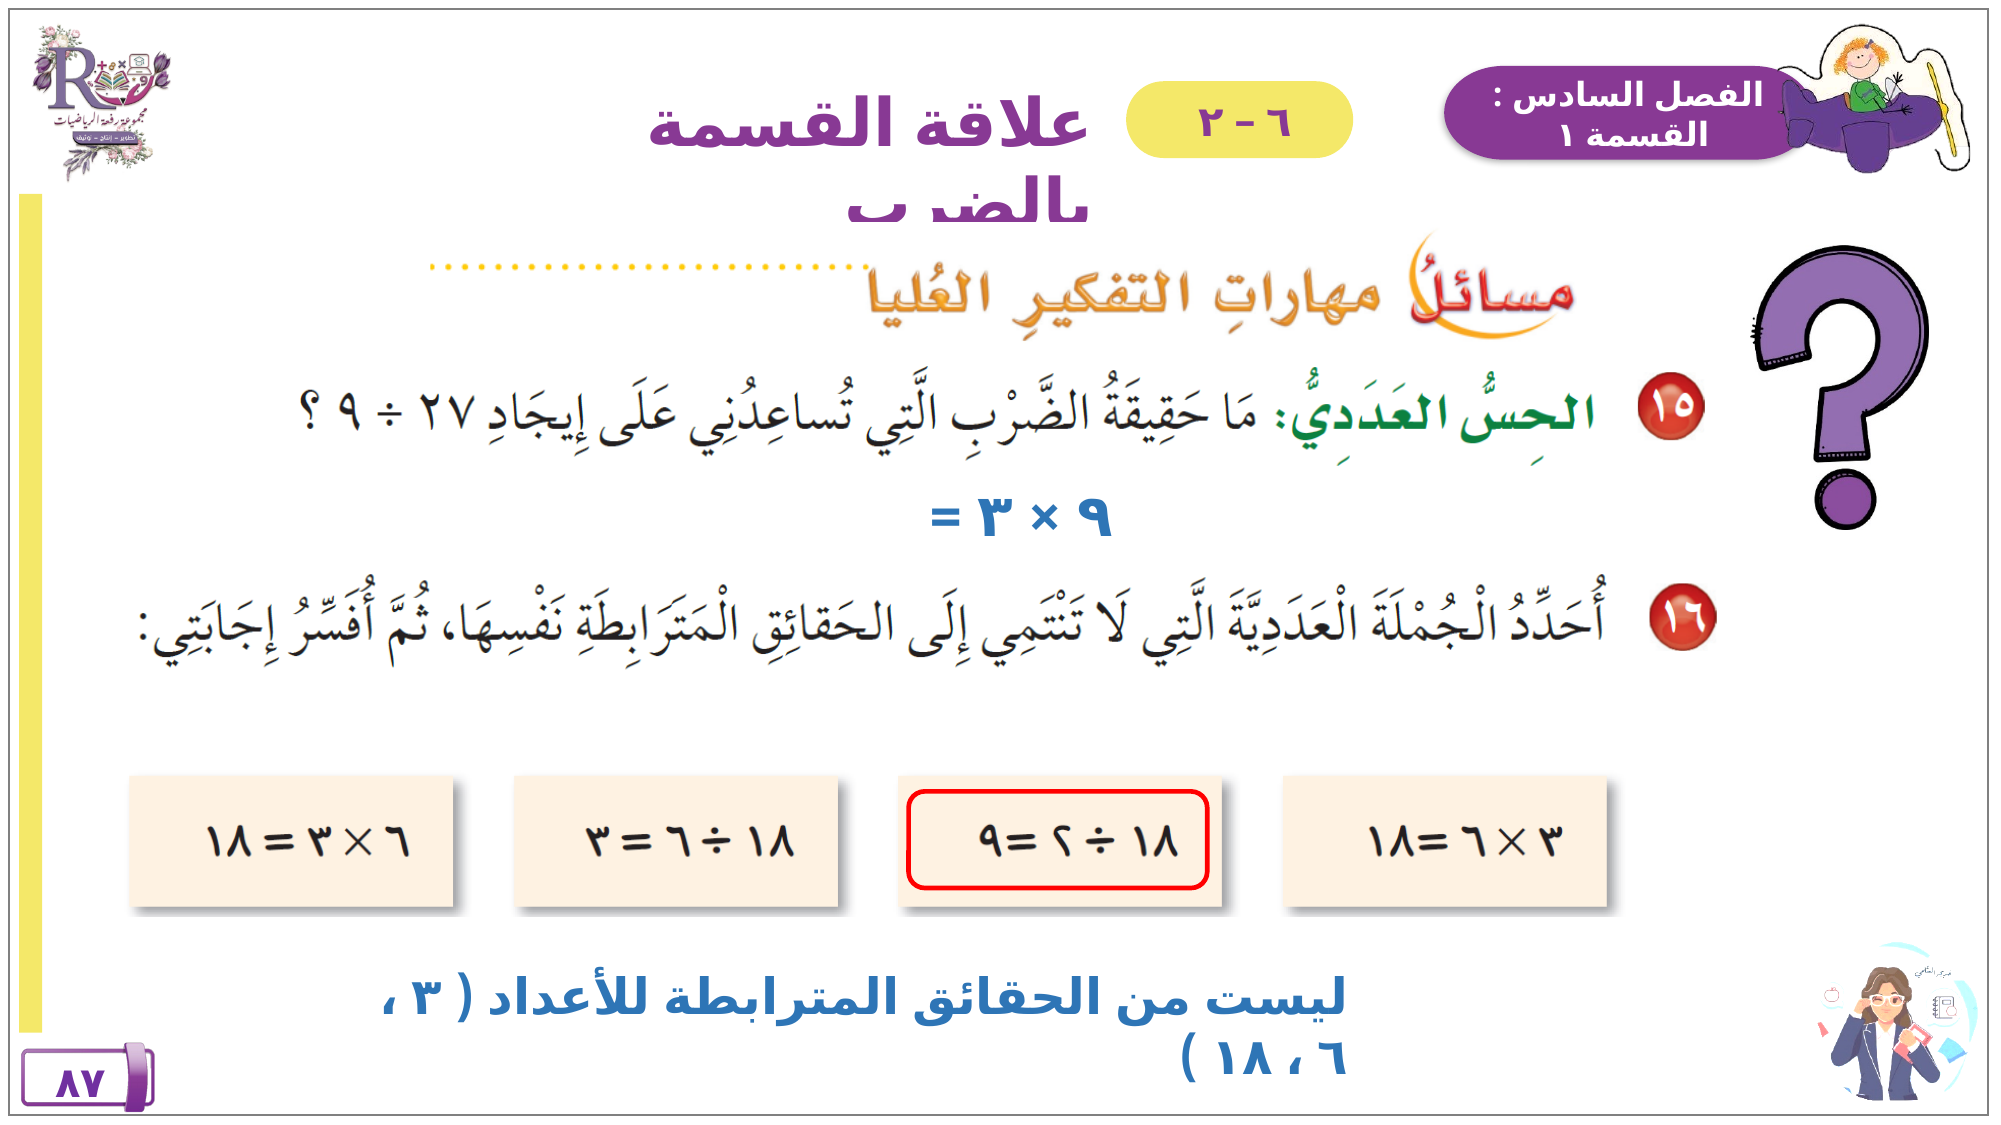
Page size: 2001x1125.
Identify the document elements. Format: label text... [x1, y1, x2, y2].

picture [1777, 0, 1971, 186]
text_box علاقة القسمة بالضرب [582, 71, 1109, 222]
picture [1806, 931, 1987, 1111]
picture [18, 15, 198, 194]
picture [298, 364, 1715, 468]
text_box ٩ × ٣ = ٢٧ [831, 470, 1128, 564]
picture [430, 222, 1588, 361]
picture [1750, 245, 1929, 530]
text_box [8, 8, 1989, 1116]
picture [115, 564, 1729, 917]
text_box ليست من الحقائق المترابطة للأعداد ( ٣ ، ٦ ، ١٨ ) [349, 956, 1363, 1092]
text_box [18, 194, 43, 1034]
picture [18, 1040, 157, 1114]
text_box ٦ – ٢ [1126, 81, 1354, 159]
